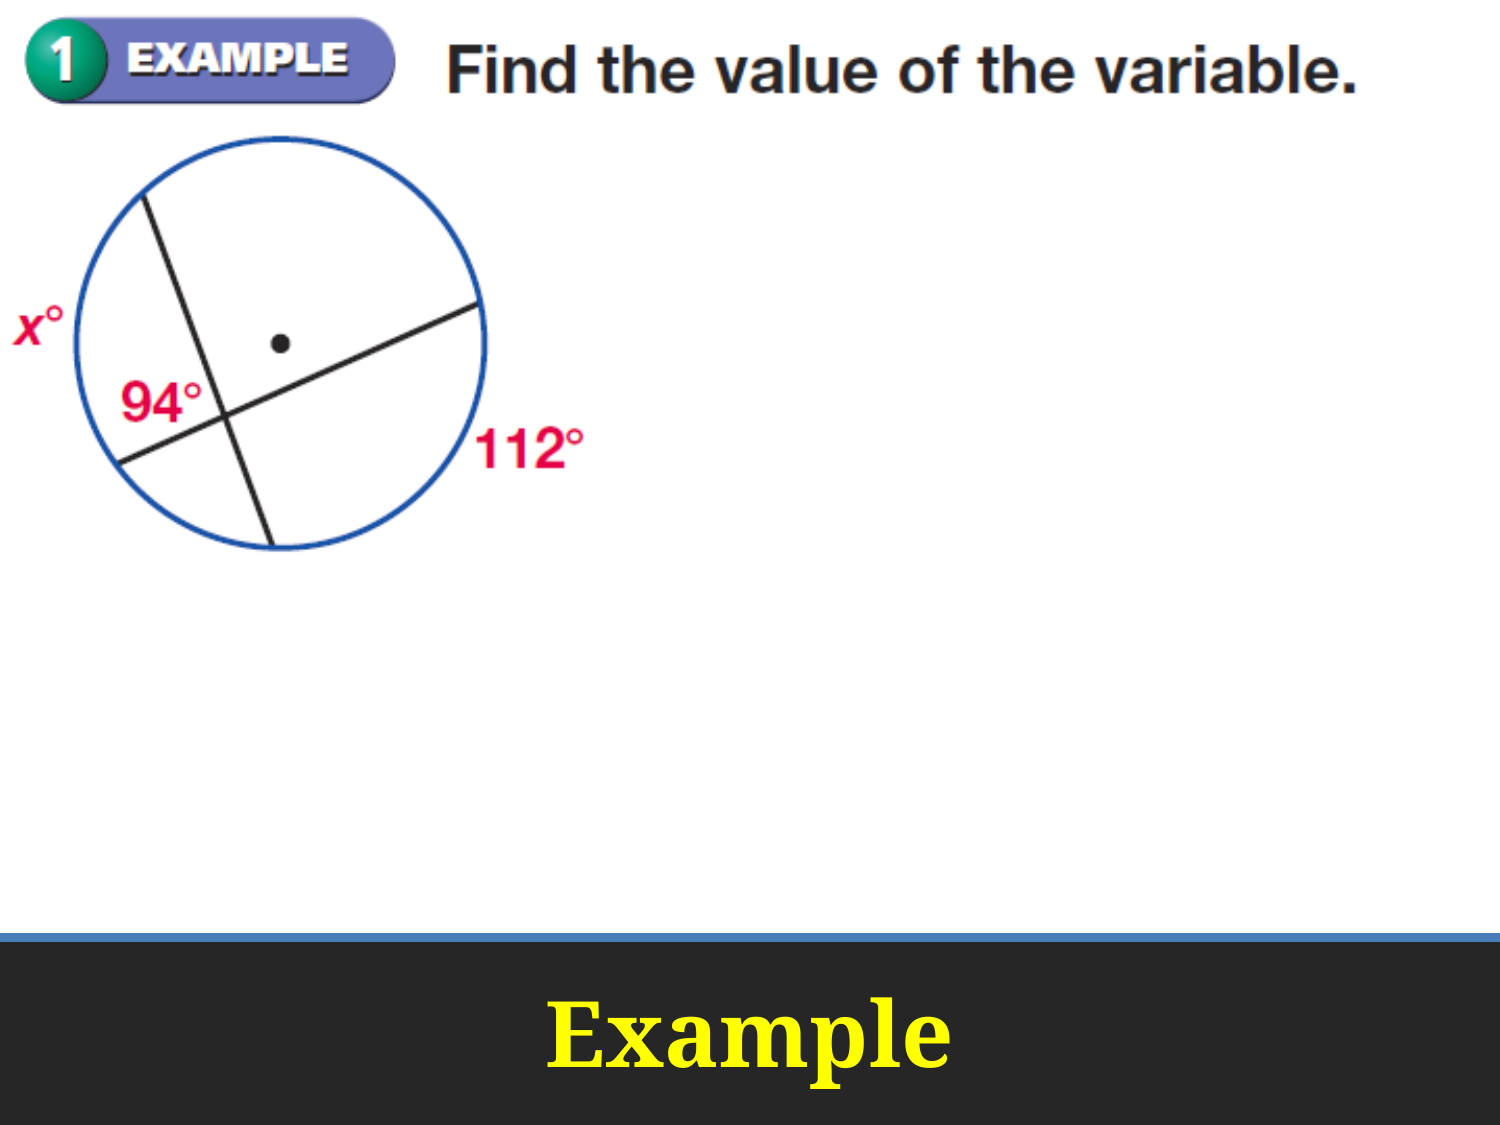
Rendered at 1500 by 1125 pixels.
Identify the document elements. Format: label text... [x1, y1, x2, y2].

title Example [75, 937, 1425, 1125]
picture [0, 0, 1361, 574]
